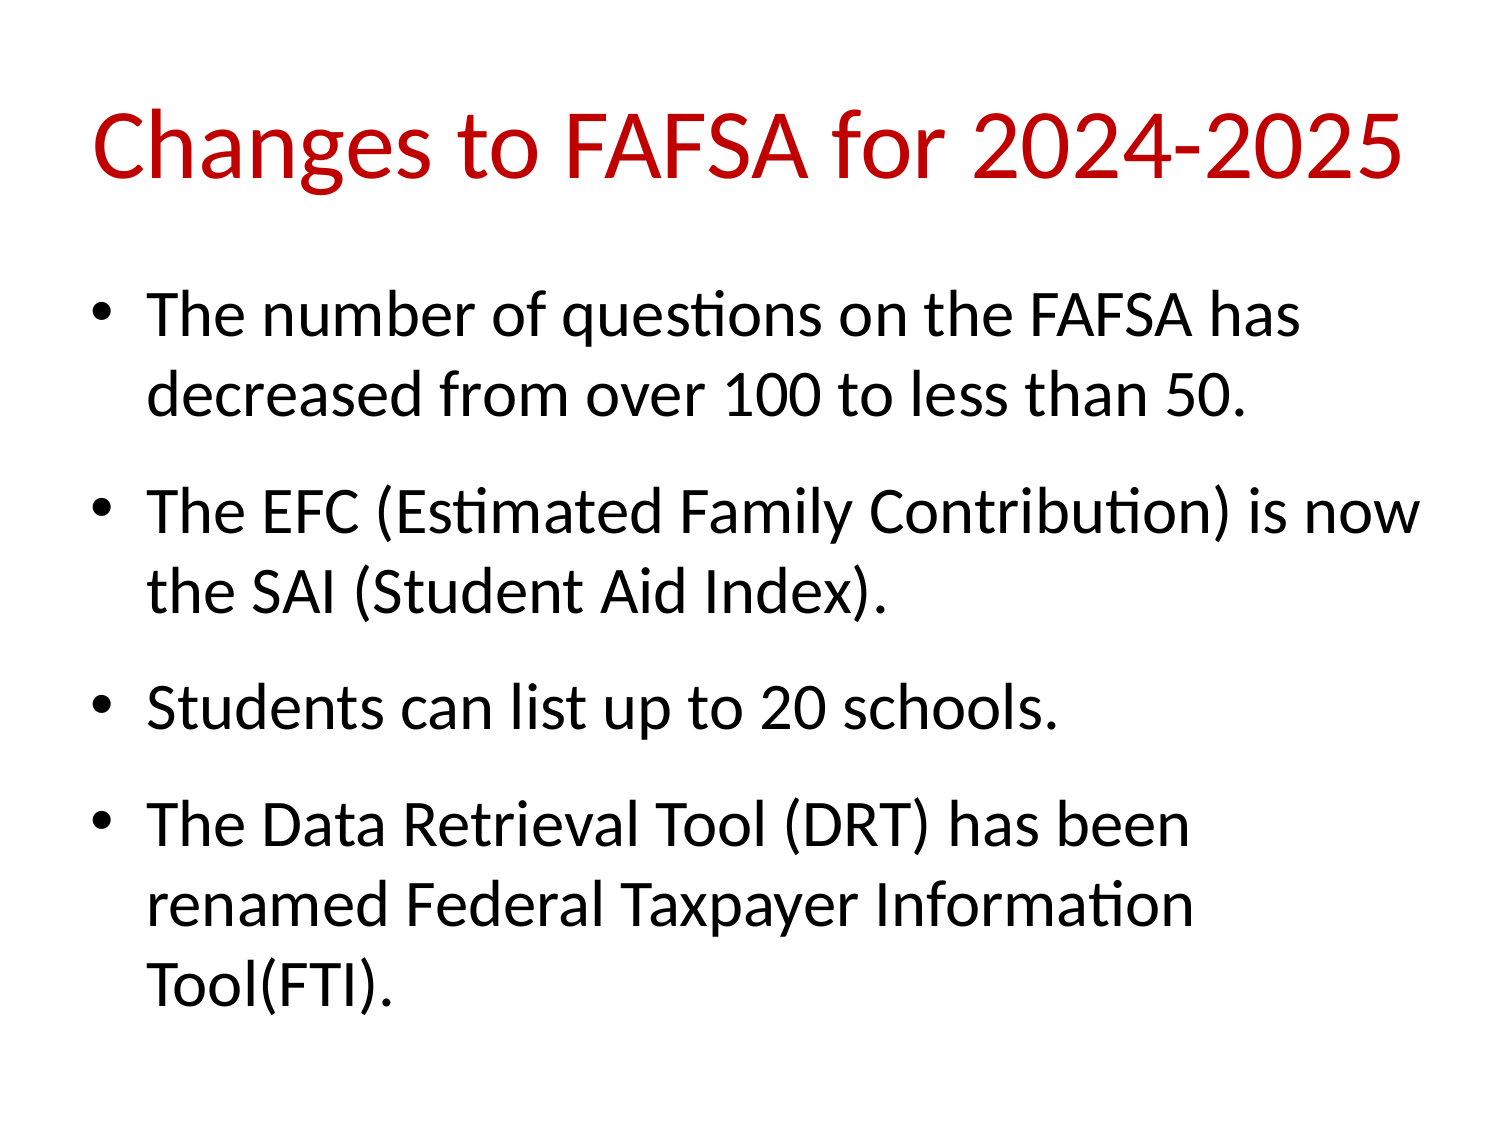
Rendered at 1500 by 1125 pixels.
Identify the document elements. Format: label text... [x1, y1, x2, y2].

title Changes to FAFSA for 2024-2025 [75, 45, 1425, 233]
list The number of questions on the FAFSA has decreased from over 100 to less than 50. The EFC (Estimated Family Contribution) is now the SAI (Student Aid Index). Students can list up to 20 schools. The Data Retrieval Tool (DRT) has been renamed Federal Taxpayer Information Tool(FTI). [75, 262, 1450, 1013]
